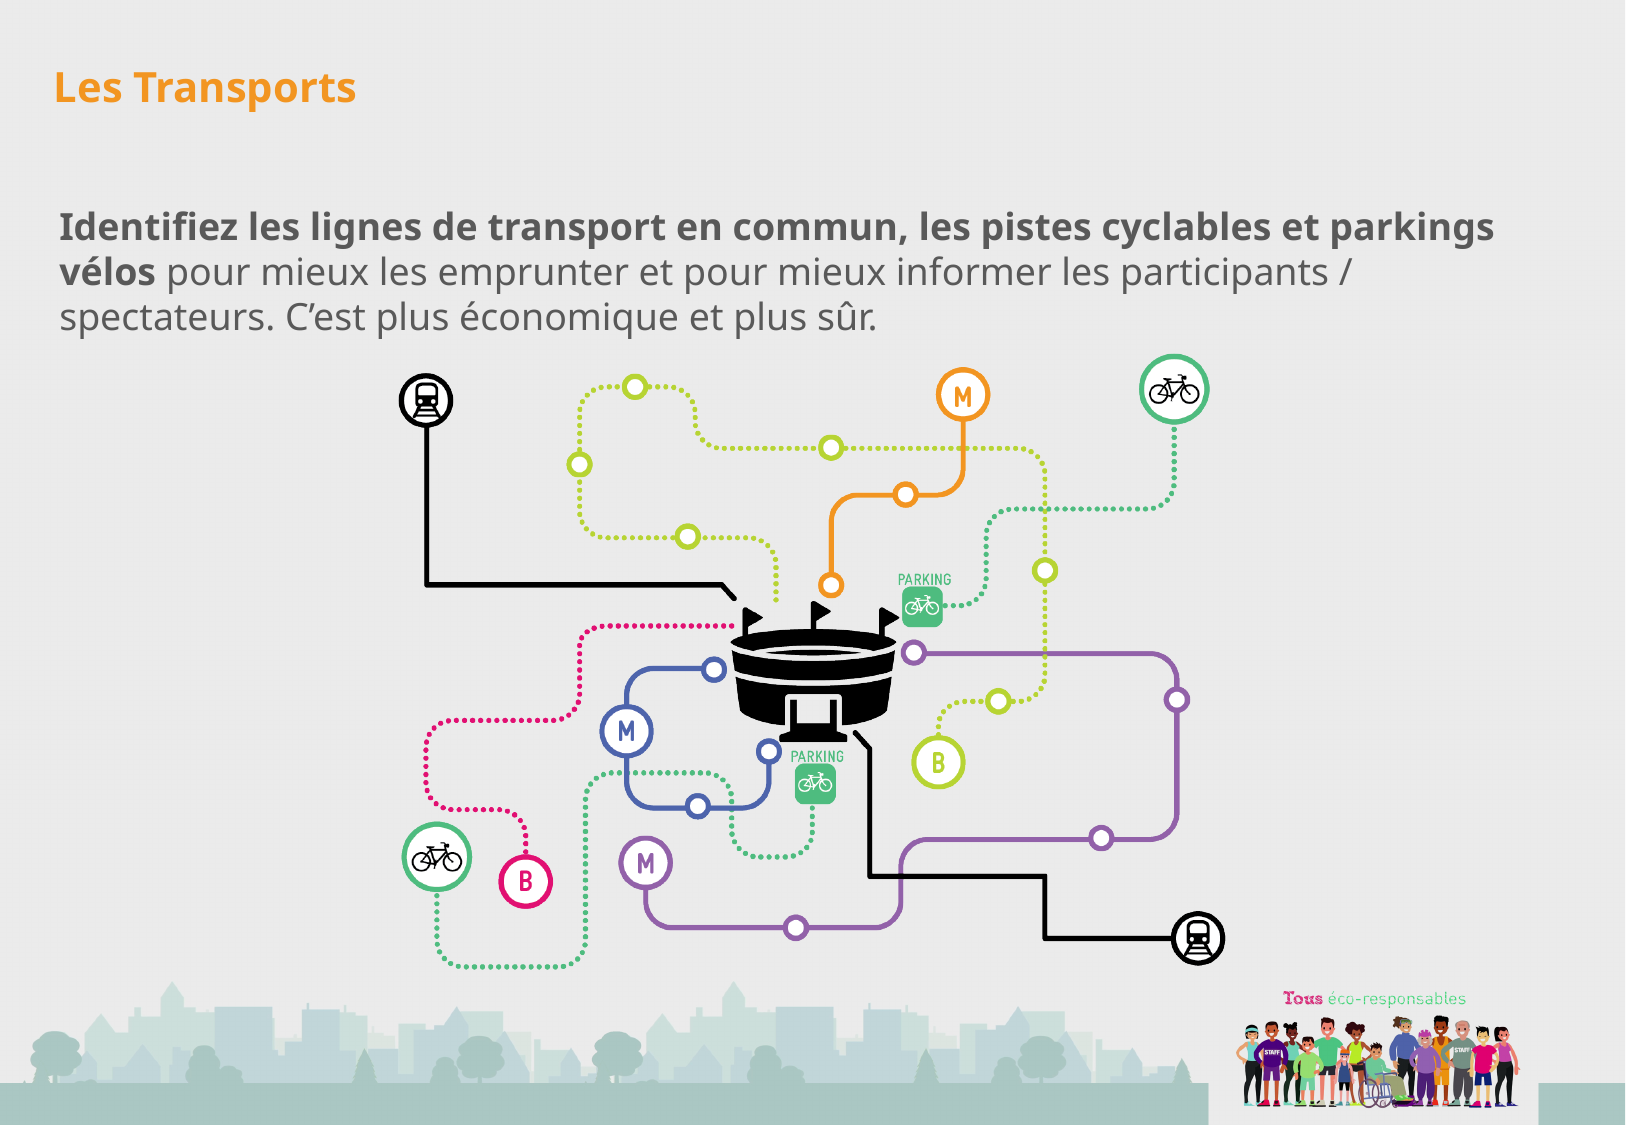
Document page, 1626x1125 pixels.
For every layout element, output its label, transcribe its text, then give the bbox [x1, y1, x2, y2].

picture [0, 0, 1626, 1125]
text_box Identifiez les lignes de transport en commun, les pistes cyclables et parkings vélos pour mieux les emprunter et pour mieux informer les participants / spectateurs. C’est plus économique et plus sûr. [44, 195, 1581, 346]
text_box Les Transports [39, 53, 1625, 119]
